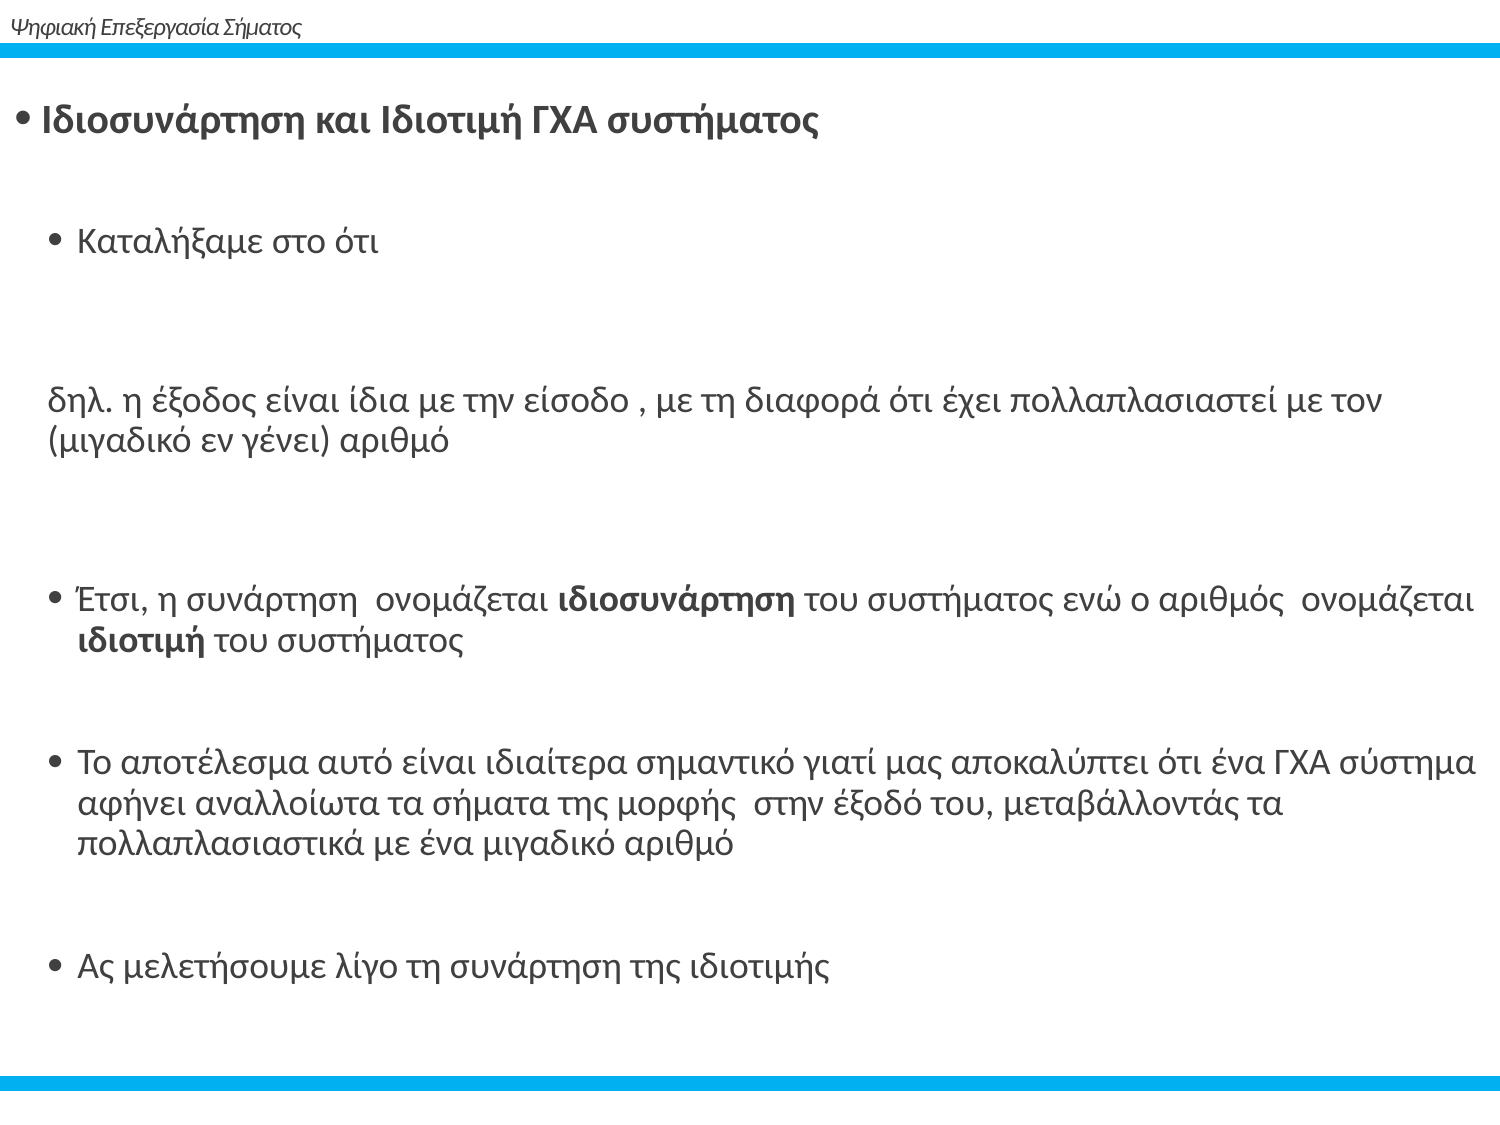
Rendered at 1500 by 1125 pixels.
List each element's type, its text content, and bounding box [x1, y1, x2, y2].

text_box [0, 1076, 1500, 1091]
title Ψηφιακή Επεξεργασία Σήματος [0, 20, 1484, 43]
text_box [0, 43, 1500, 58]
